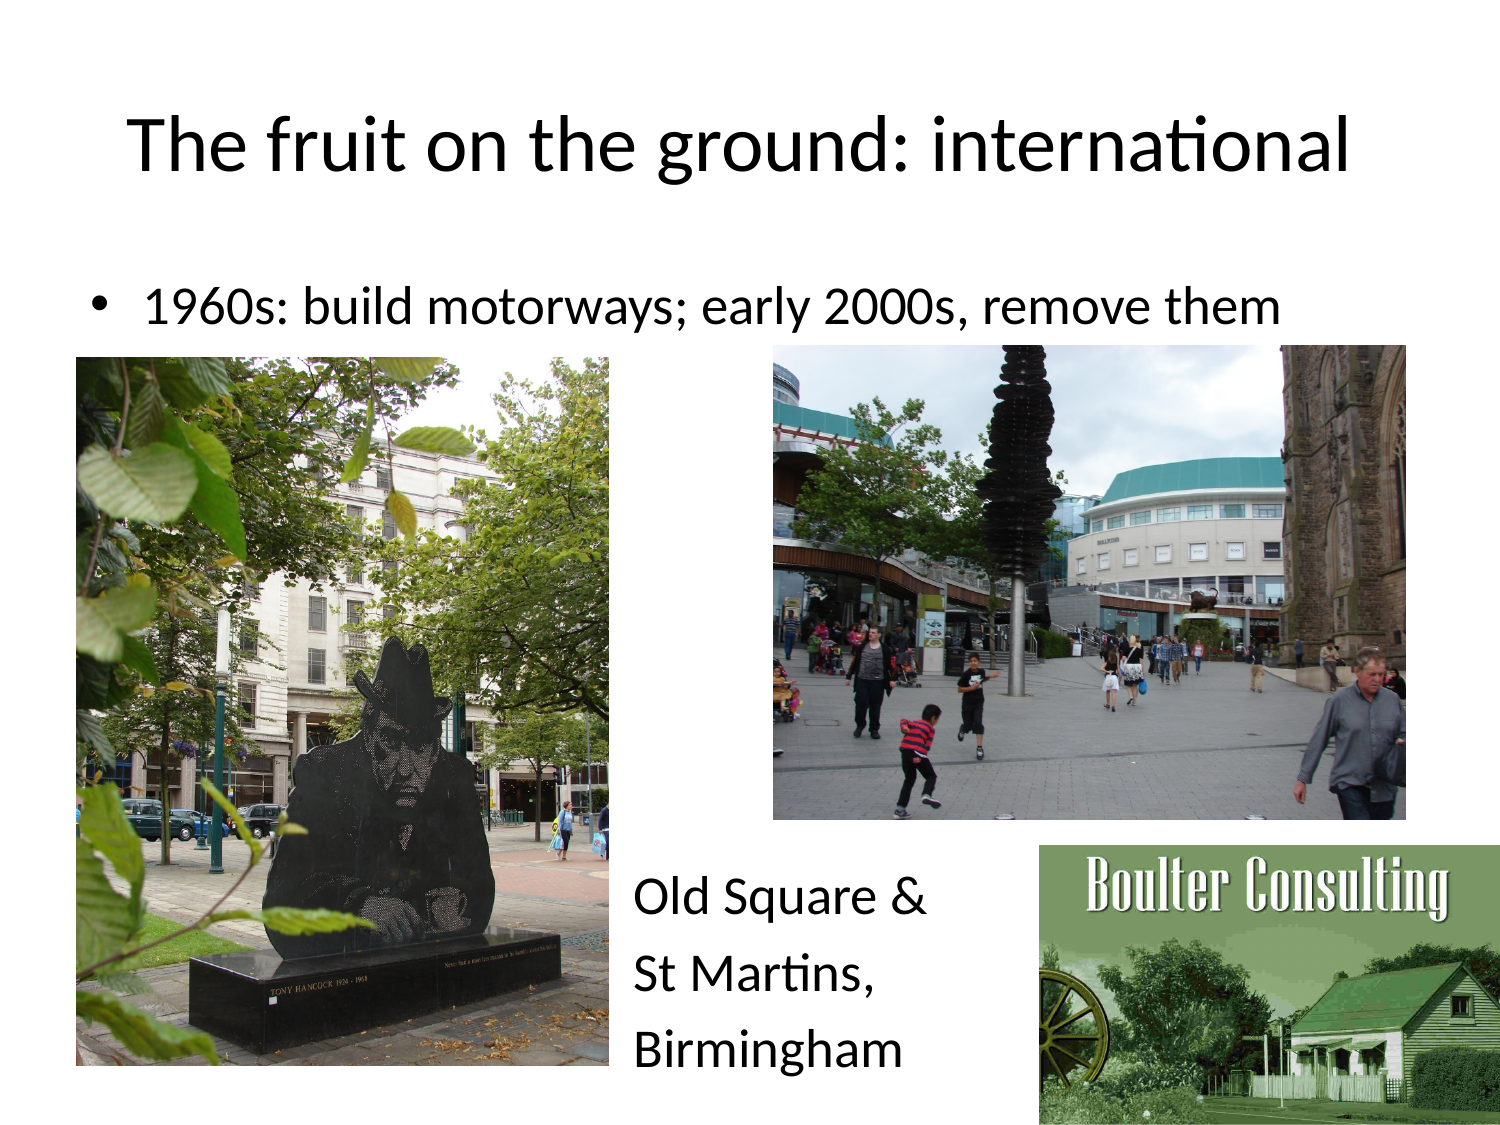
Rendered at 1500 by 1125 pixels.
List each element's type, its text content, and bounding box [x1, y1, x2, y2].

picture [1039, 845, 1500, 1125]
title The fruit on the ground: international [75, 45, 1425, 233]
picture [76, 356, 609, 1067]
list 1960s: build motorways; early 2000s, remove them Old Square & St Martins, Birmingham [75, 262, 1425, 1094]
picture [773, 345, 1406, 820]
